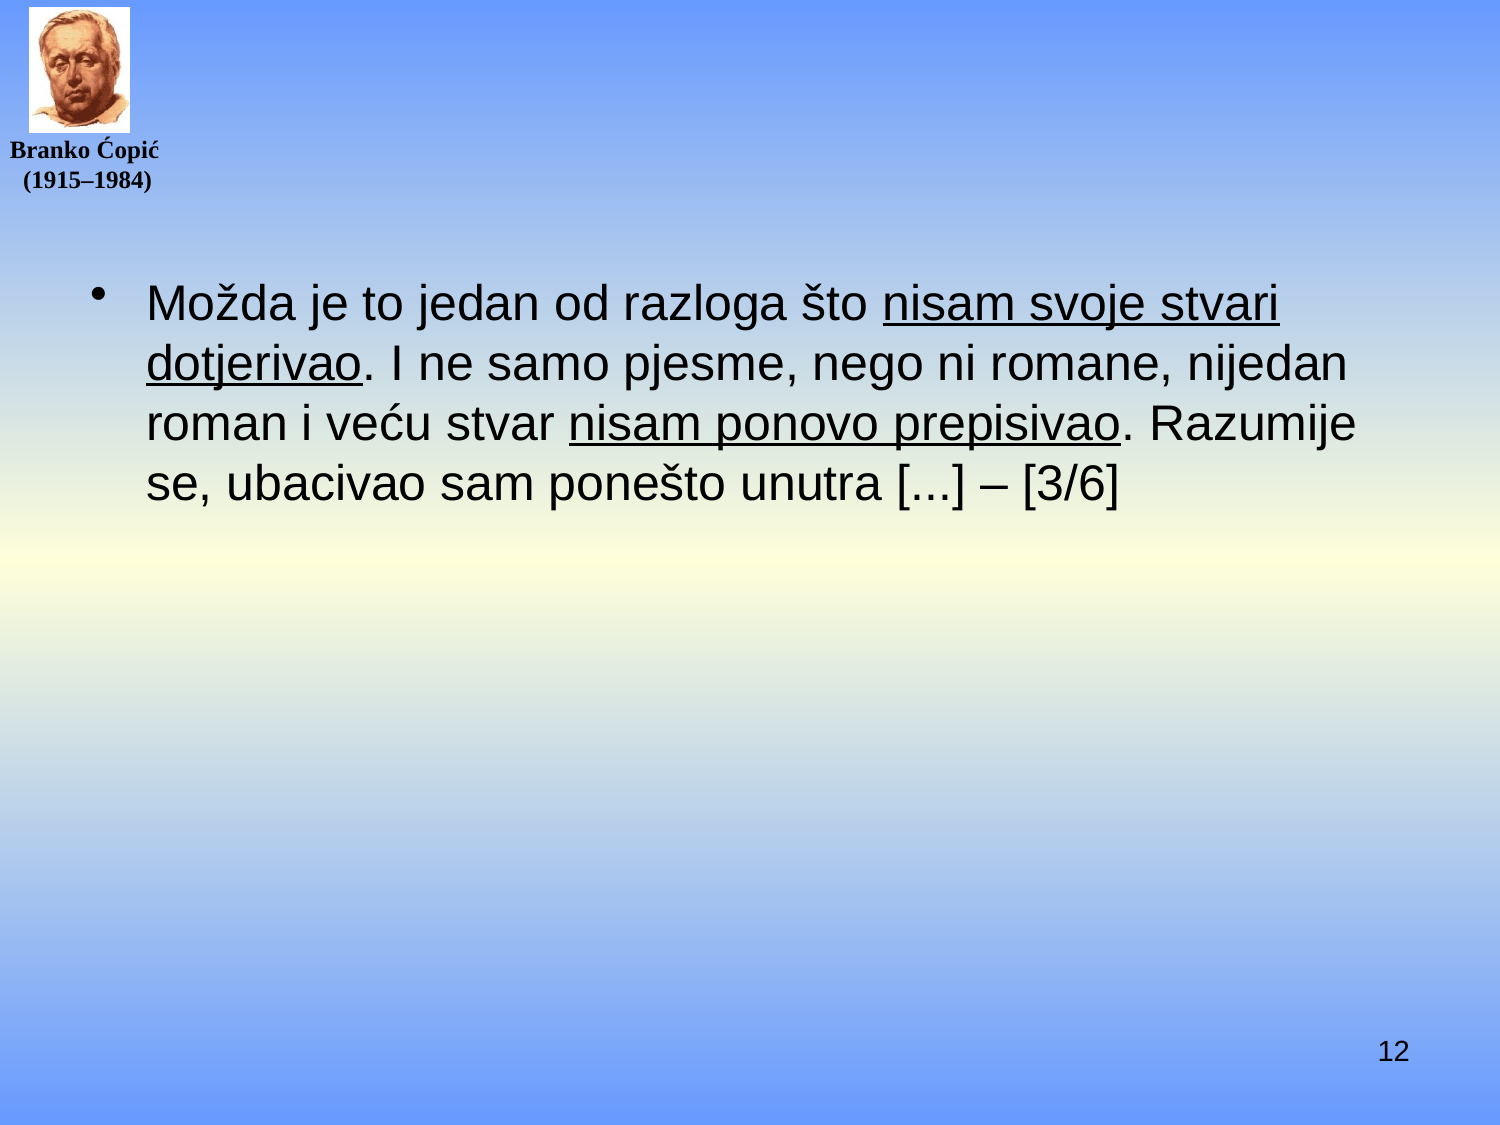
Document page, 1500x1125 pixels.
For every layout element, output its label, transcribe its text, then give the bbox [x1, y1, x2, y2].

text_box Branko Ćopić (1915–1984) [0, 125, 181, 201]
list Možda je to jedan od razloga što nisam svoje stvari dotjerivao. I ne samo pjesme, nego ni romane, nijedan roman i veću stvar nisam ponovo prepisivao. Razumije se, ubacivao sam ponešto unutra [...] – [3/6] [75, 262, 1425, 1005]
slide_number 12 [1074, 1024, 1426, 1103]
picture [29, 6, 130, 133]
